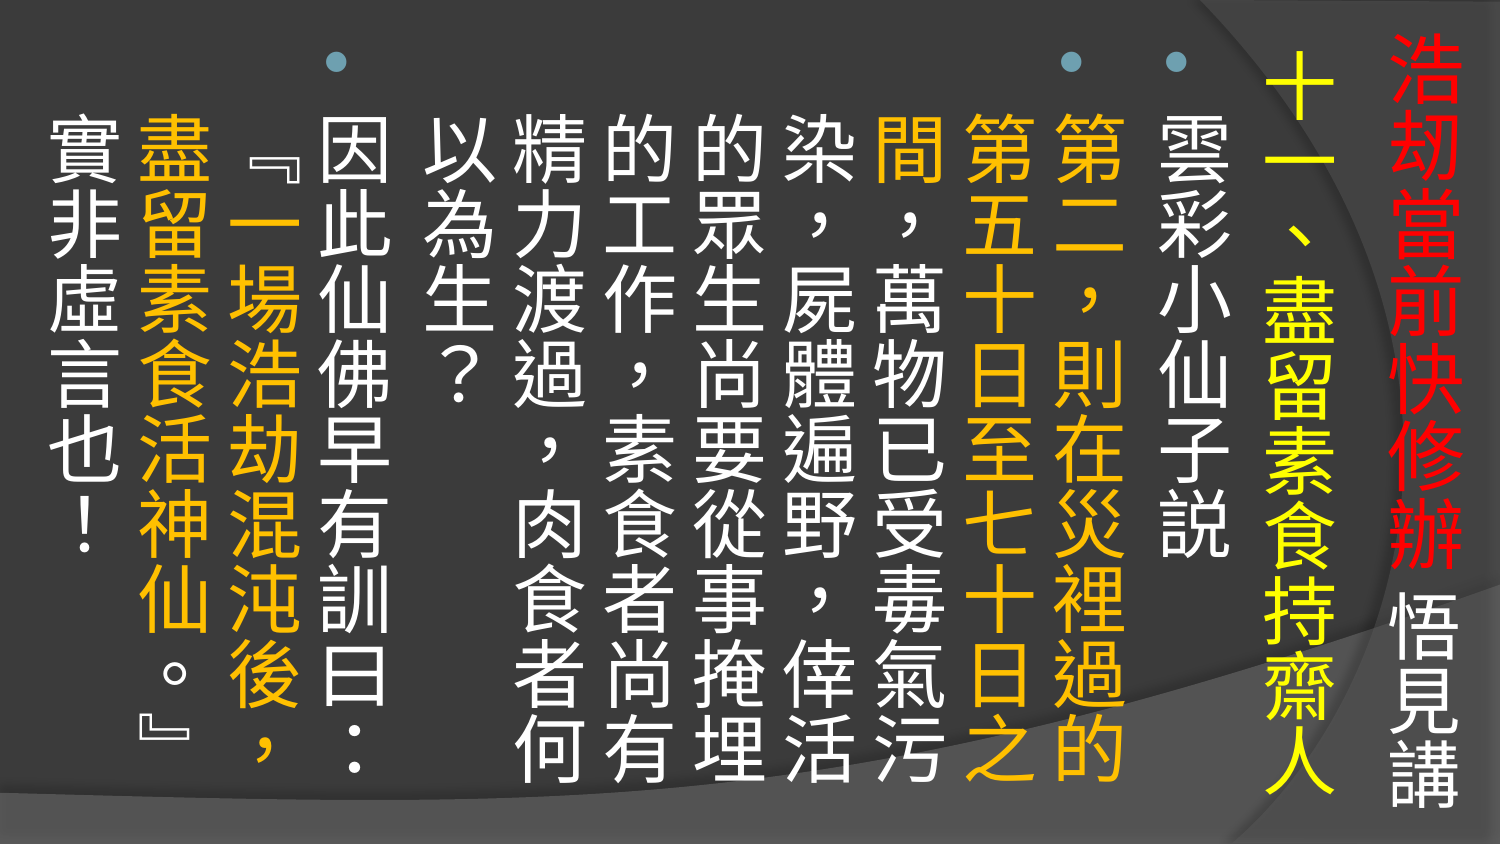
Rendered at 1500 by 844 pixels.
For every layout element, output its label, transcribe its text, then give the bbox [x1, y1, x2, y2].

title 浩刼當前快修辦 悟見講 [1364, 21, 1483, 820]
list 十一、盡留素食持齋人 雲彩小仙子説 第二，則在災裡過的第五十日至七十日之間，萬物已受毒氣污染，屍體遍野，倖活的眾生尚要從事掩埋的工作，素食者尚有精力渡過，肉食者何以為生？ 因此仙佛早有訓曰：『一場浩劫混沌後，盡留素食活神仙。』實非虛言也！ [29, 27, 1365, 820]
